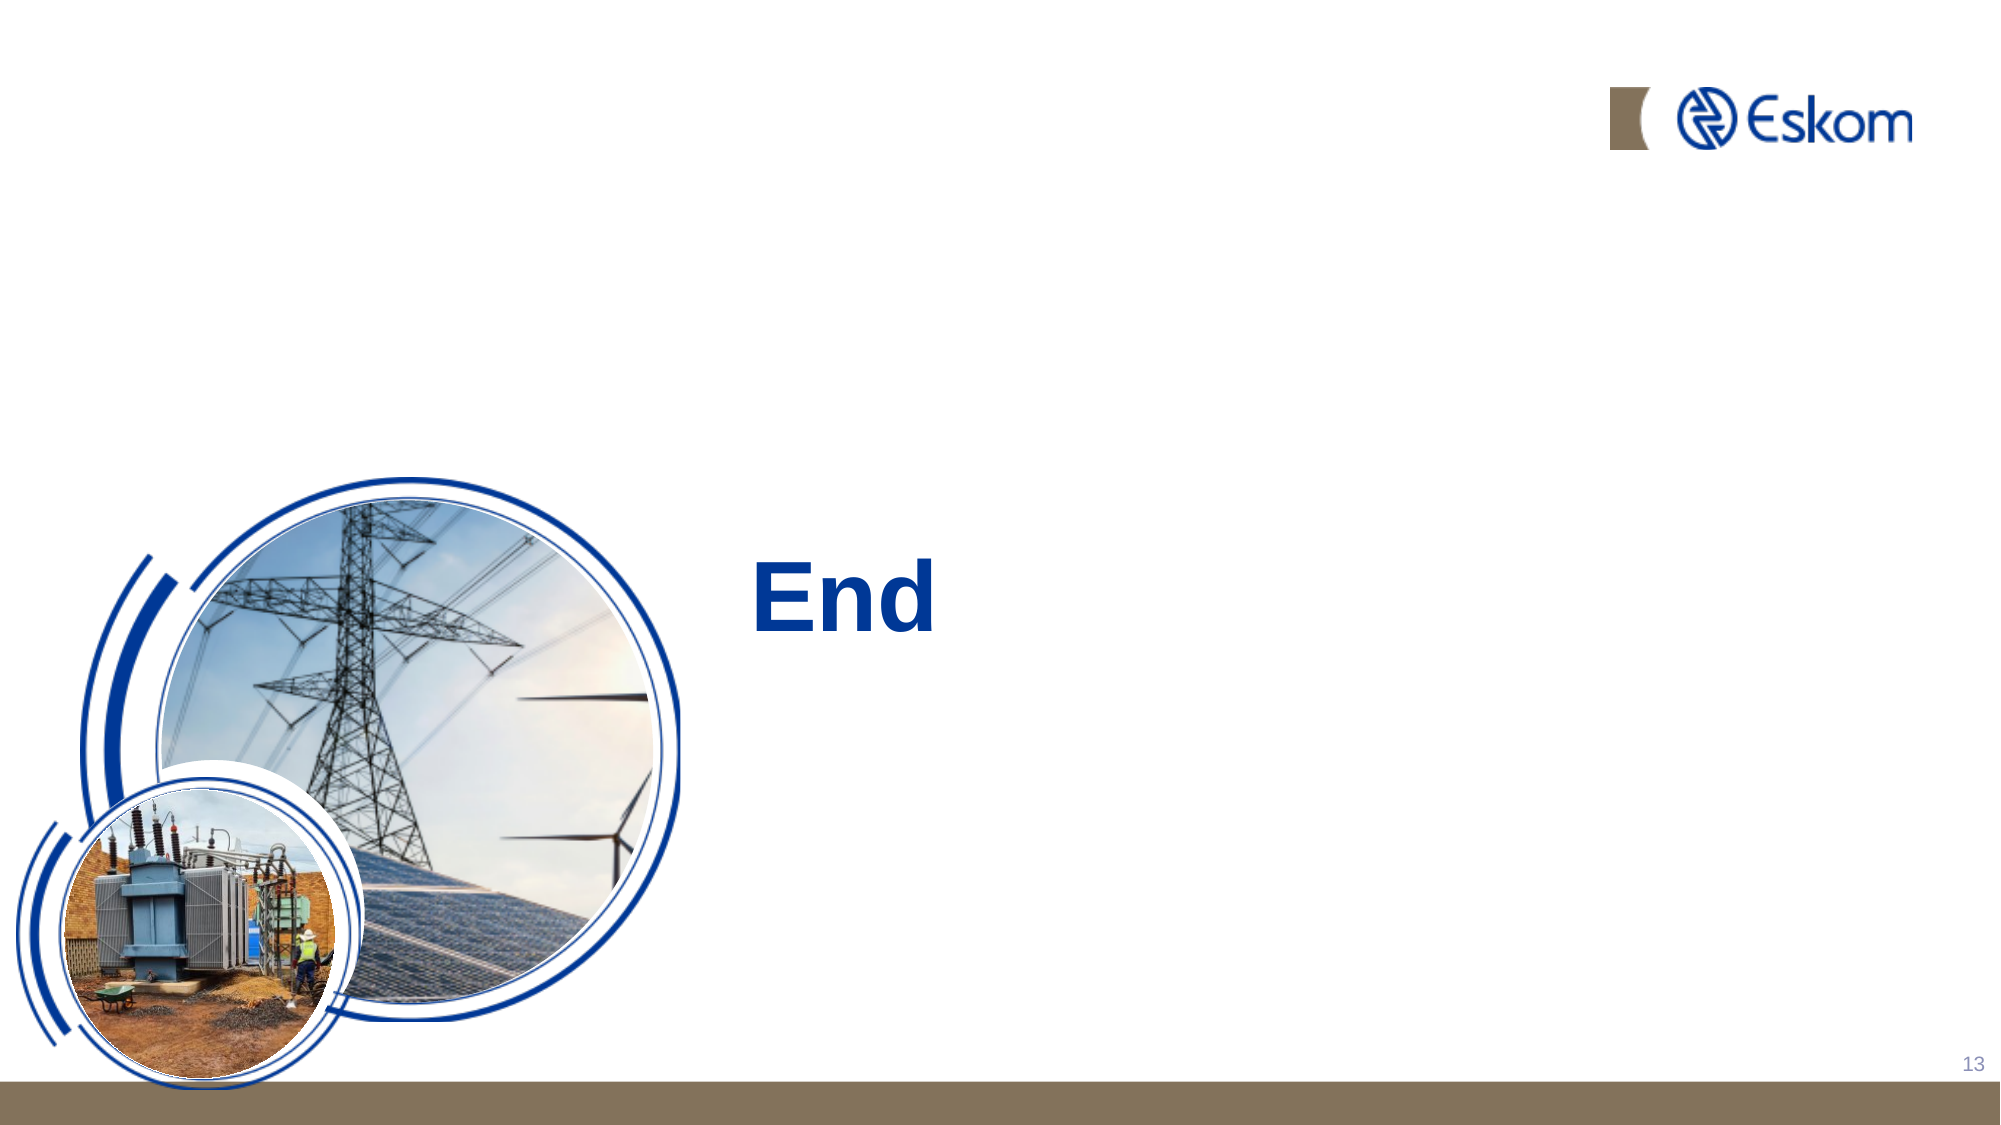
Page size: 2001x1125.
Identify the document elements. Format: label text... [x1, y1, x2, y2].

slide_number 13 [1942, 1042, 2000, 1103]
title End [735, 549, 1776, 661]
picture [63, 500, 654, 1079]
